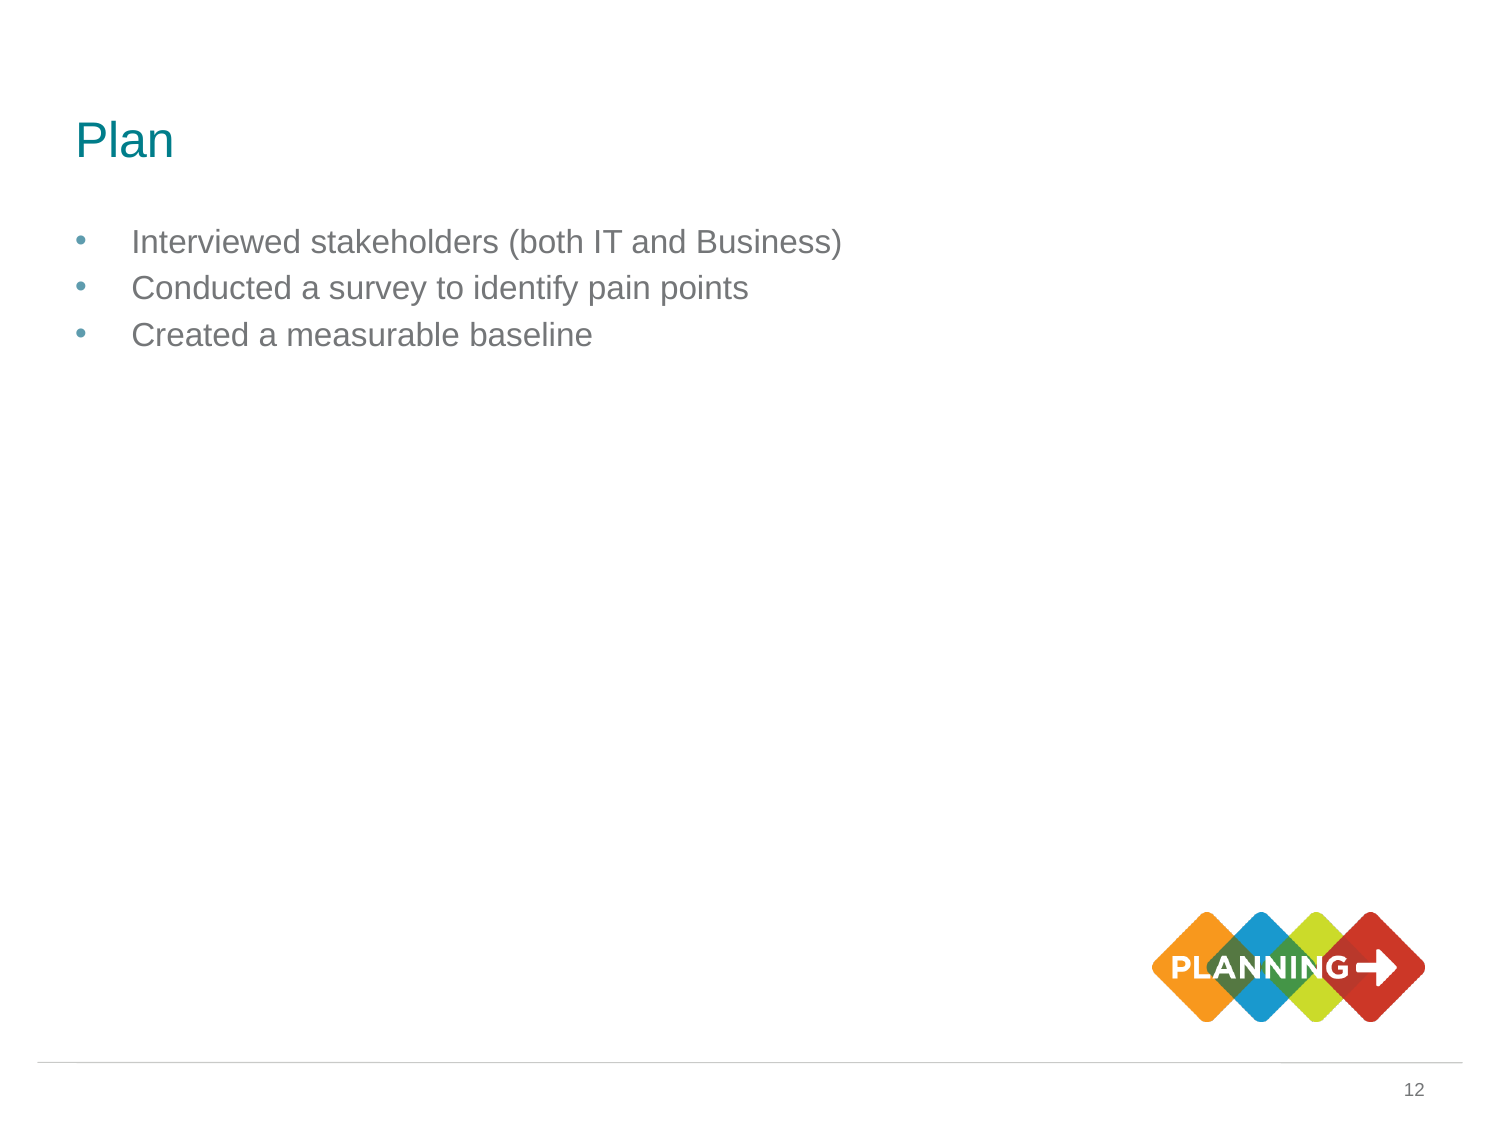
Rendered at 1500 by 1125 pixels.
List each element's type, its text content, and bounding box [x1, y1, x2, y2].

list Interviewed stakeholders (both IT and Business) Conducted a survey to identify pain points Created a measurable baseline [75, 212, 1450, 925]
picture [1152, 912, 1426, 1022]
title Plan [75, 75, 1450, 168]
slide_number 11 [1325, 1070, 1425, 1100]
